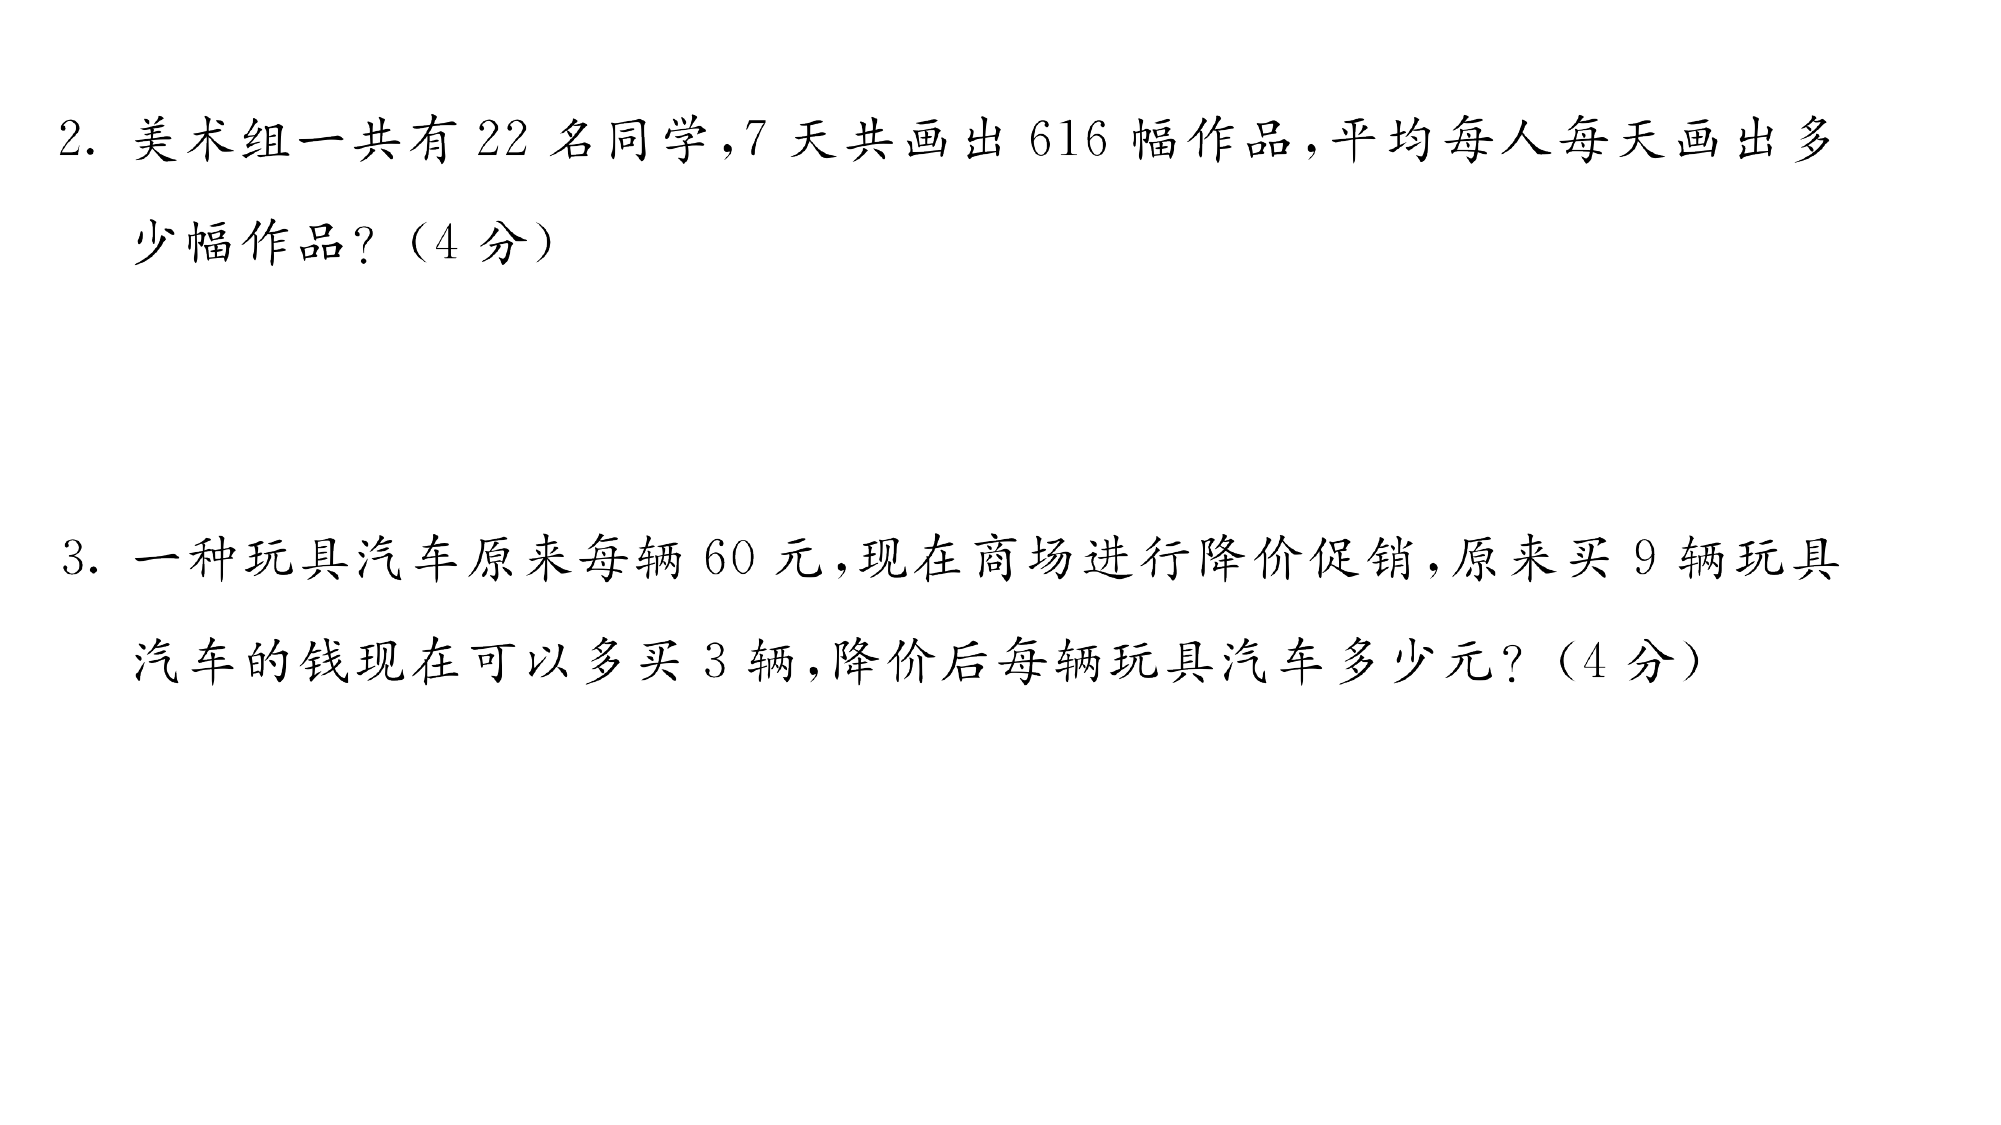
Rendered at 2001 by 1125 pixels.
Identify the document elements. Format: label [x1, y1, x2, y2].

picture [55, 82, 1949, 1018]
